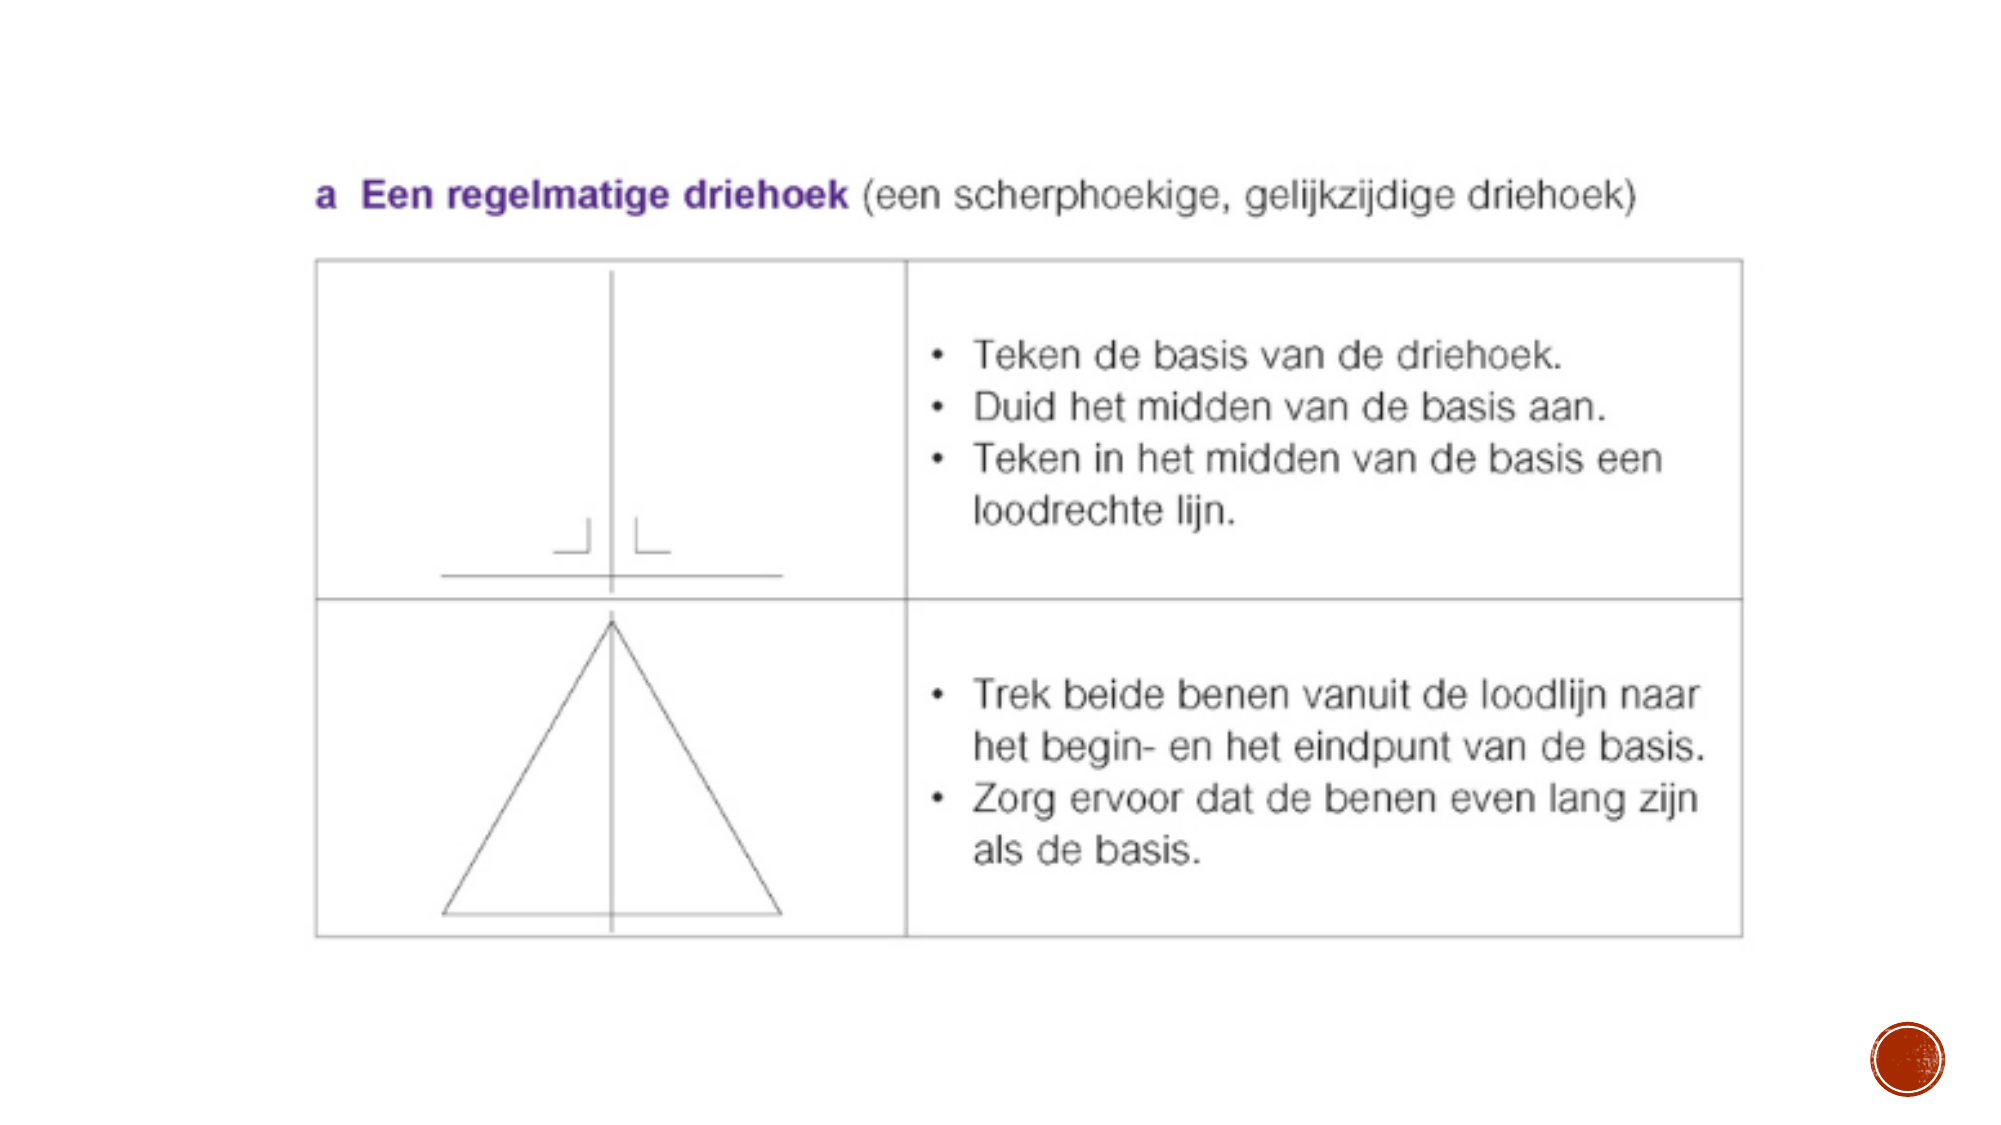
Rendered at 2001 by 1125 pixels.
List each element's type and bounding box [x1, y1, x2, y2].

list [291, 160, 1764, 964]
